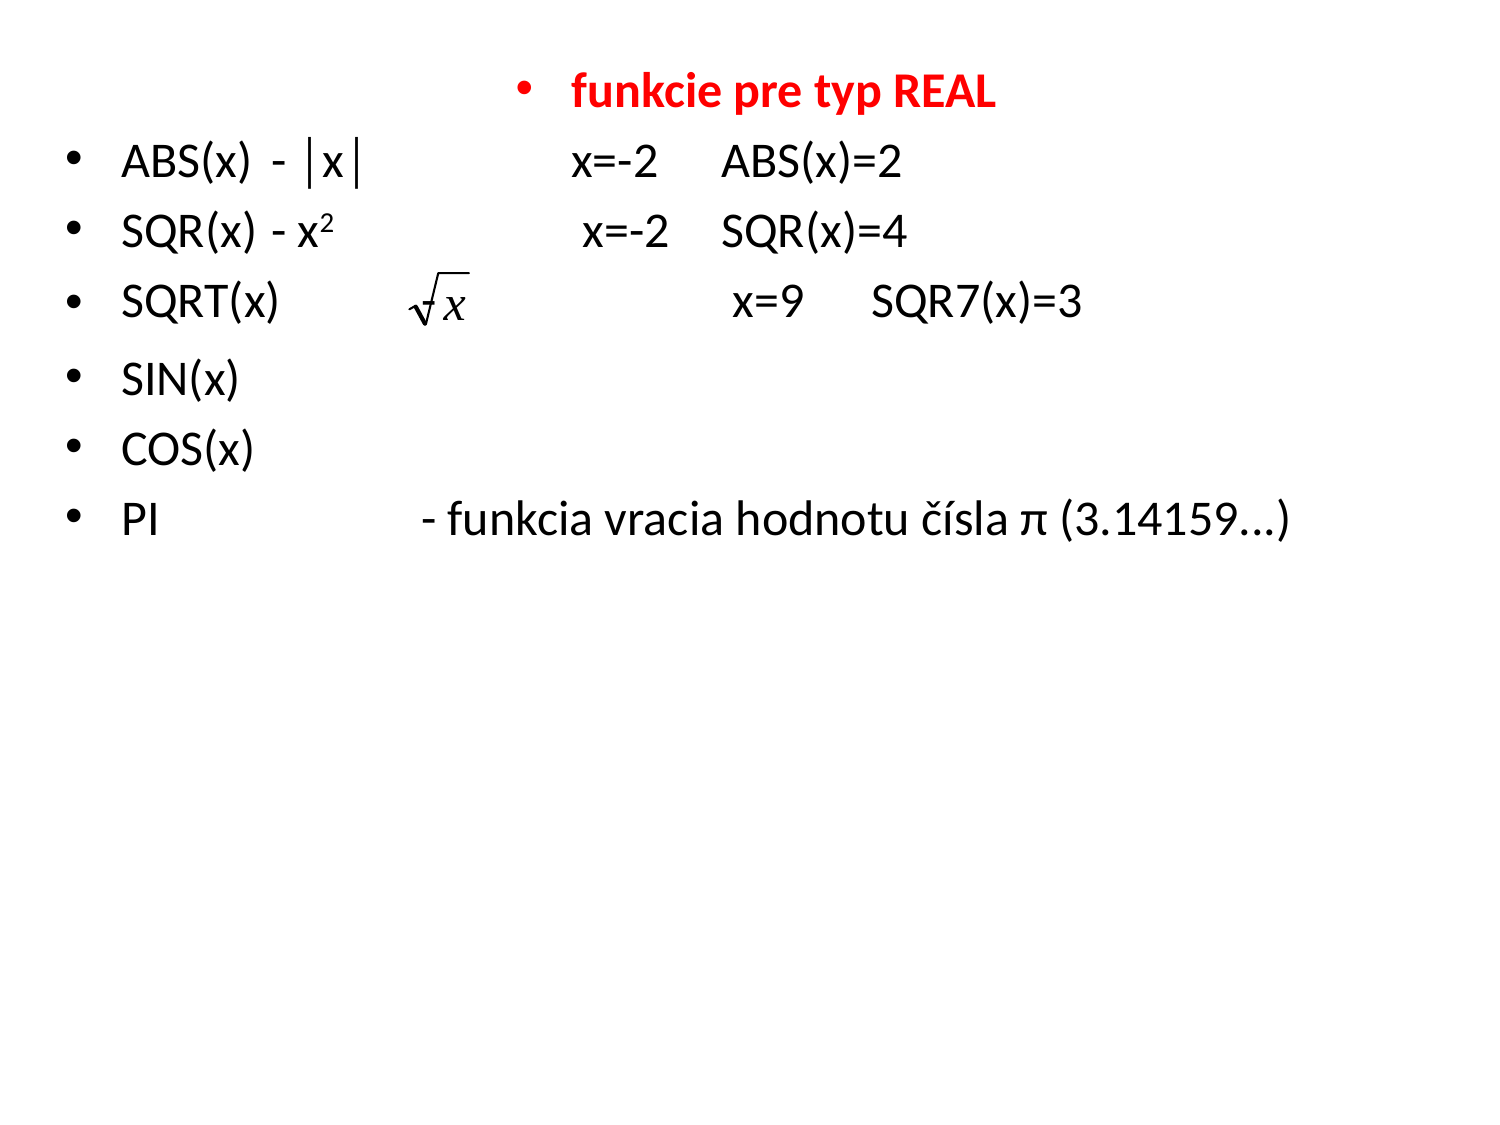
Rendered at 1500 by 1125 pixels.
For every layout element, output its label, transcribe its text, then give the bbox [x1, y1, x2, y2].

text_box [399, 262, 480, 338]
list funkcie pre typ REAL ABS(x) - │x│ x=-2 ABS(x)=2 SQR(x) - x2 x=-2 SQR(x)=4 SQRT(x) - x=9 SQR7(x)=3 SIN(x) COS(x) PI - funkcia vracia hodnotu čísla π (3.14159...) [50, 50, 1463, 1088]
